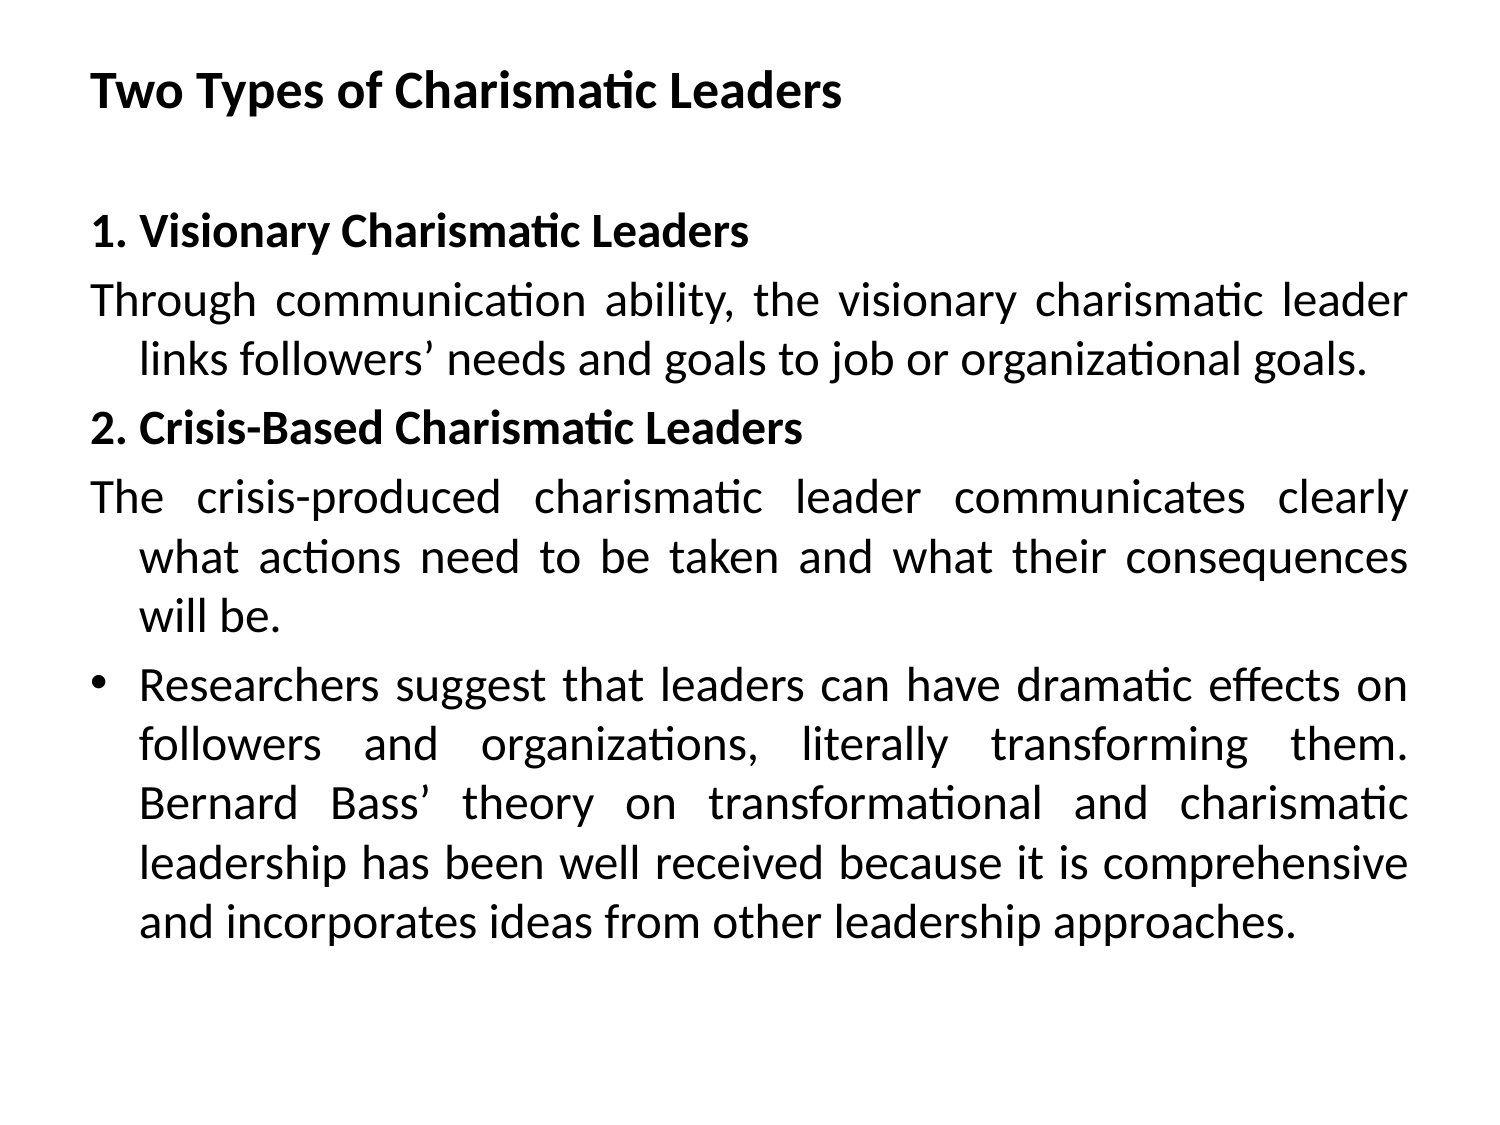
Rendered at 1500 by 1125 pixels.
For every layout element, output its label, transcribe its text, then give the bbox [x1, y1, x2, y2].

list Two Types of Charismatic Leaders 1. Visionary Charismatic Leaders Through communication ability, the visionary charismatic leader links followers’ needs and goals to job or organizational goals. 2. Crisis-Based Charismatic Leaders The crisis-produced charismatic leader communicates clearly what actions need to be taken and what their consequences will be. Researchers suggest that leaders can have dramatic effects on followers and organizations, literally transforming them. Bernard Bass’ theory on transformational and charismatic leadership has been well received because it is comprehensive and incorporates ideas from other leadership approaches. [75, 46, 1425, 1055]
